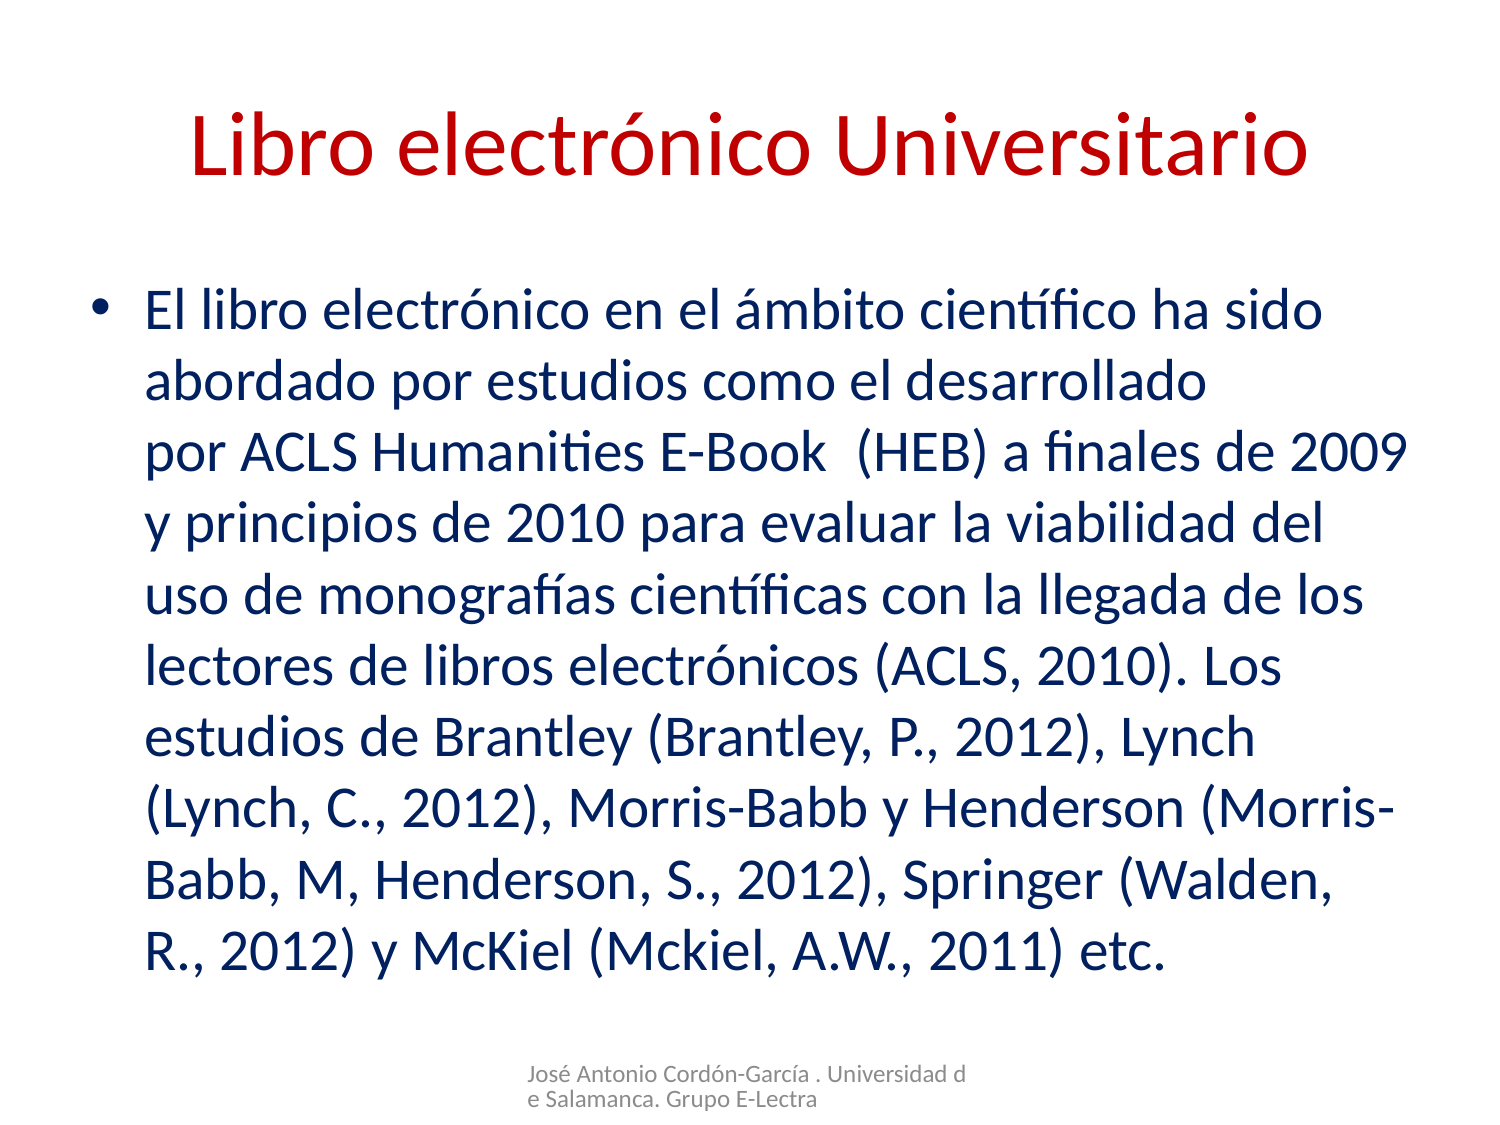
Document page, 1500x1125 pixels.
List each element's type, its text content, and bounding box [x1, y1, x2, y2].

list El libro electrónico en el ámbito científico ha sido abordado por estudios como el desarrollado por ACLS Humanities E-Book (HEB) a finales de 2009 y principios de 2010 para evaluar la viabilidad del uso de monografías científicas con la llegada de los lectores de libros electrónicos (ACLS, 2010). Los estudios de Brantley (Brantley, P., 2012), Lynch (Lynch, C., 2012), Morris-Babb y Henderson (Morris-Babb, M, Henderson, S., 2012), Springer (Walden, R., 2012) y McKiel (Mckiel, A.W., 2011) etc. [75, 262, 1425, 1005]
title Libro electrónico Universitario [75, 45, 1425, 233]
footer José Antonio Cordón-García . Universidad de Salamanca. Grupo E-Lectra [512, 1042, 988, 1103]
